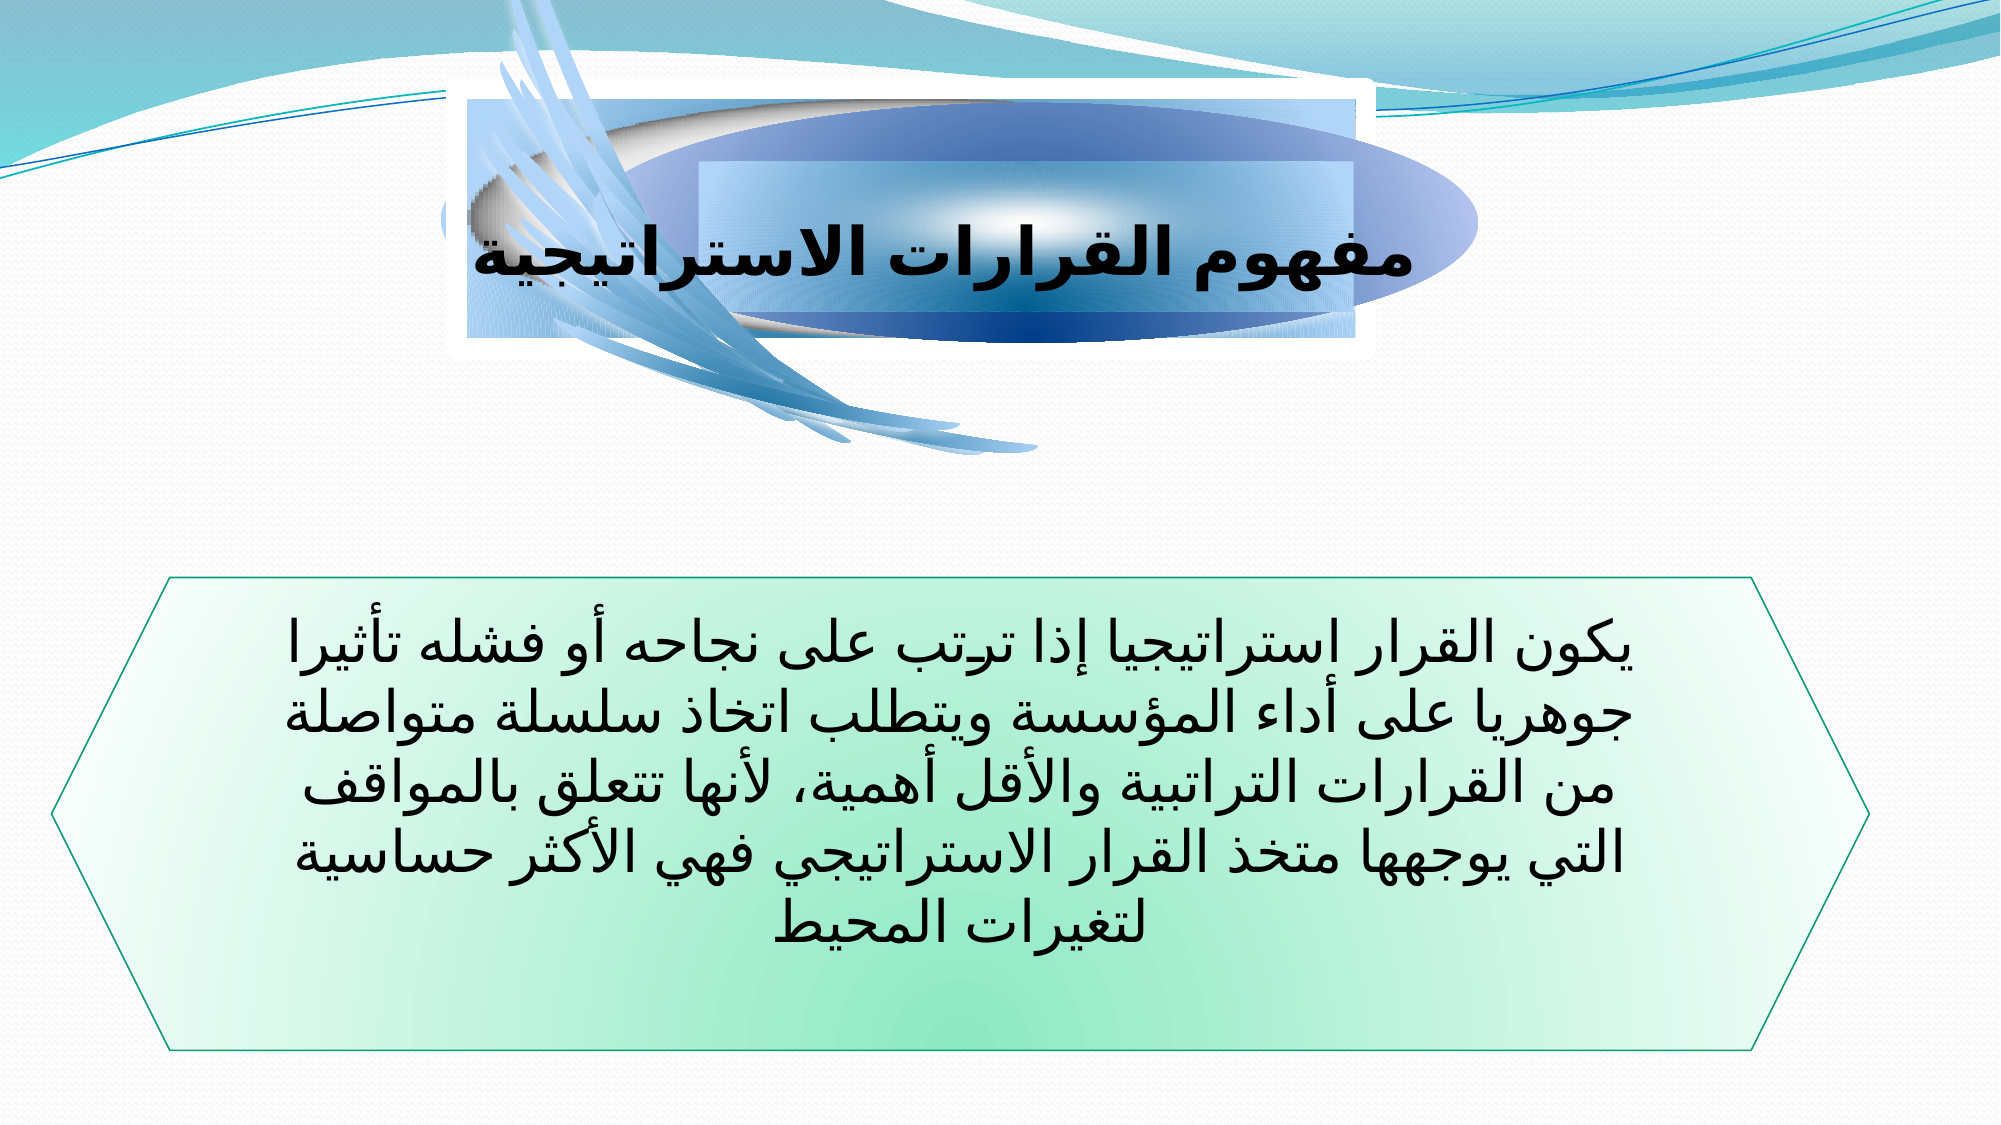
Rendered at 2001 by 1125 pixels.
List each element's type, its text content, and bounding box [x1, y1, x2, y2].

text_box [440, 91, 1484, 399]
text_box يكون القرار استراتيجيا إذا ترتب على نجاحه أو فشله تأثيرا جوهريا على أداء المؤسسة ويتطلب اتخاذ سلسلة متواصلة من القرارات التراتبية والأقل أهمية، لأنها تتعلق بالمواقف التي يوجهها متخذ القرار الاستراتيجي فهي الأكثر حساسية لتغيرات المحيط [50, 576, 1871, 1052]
